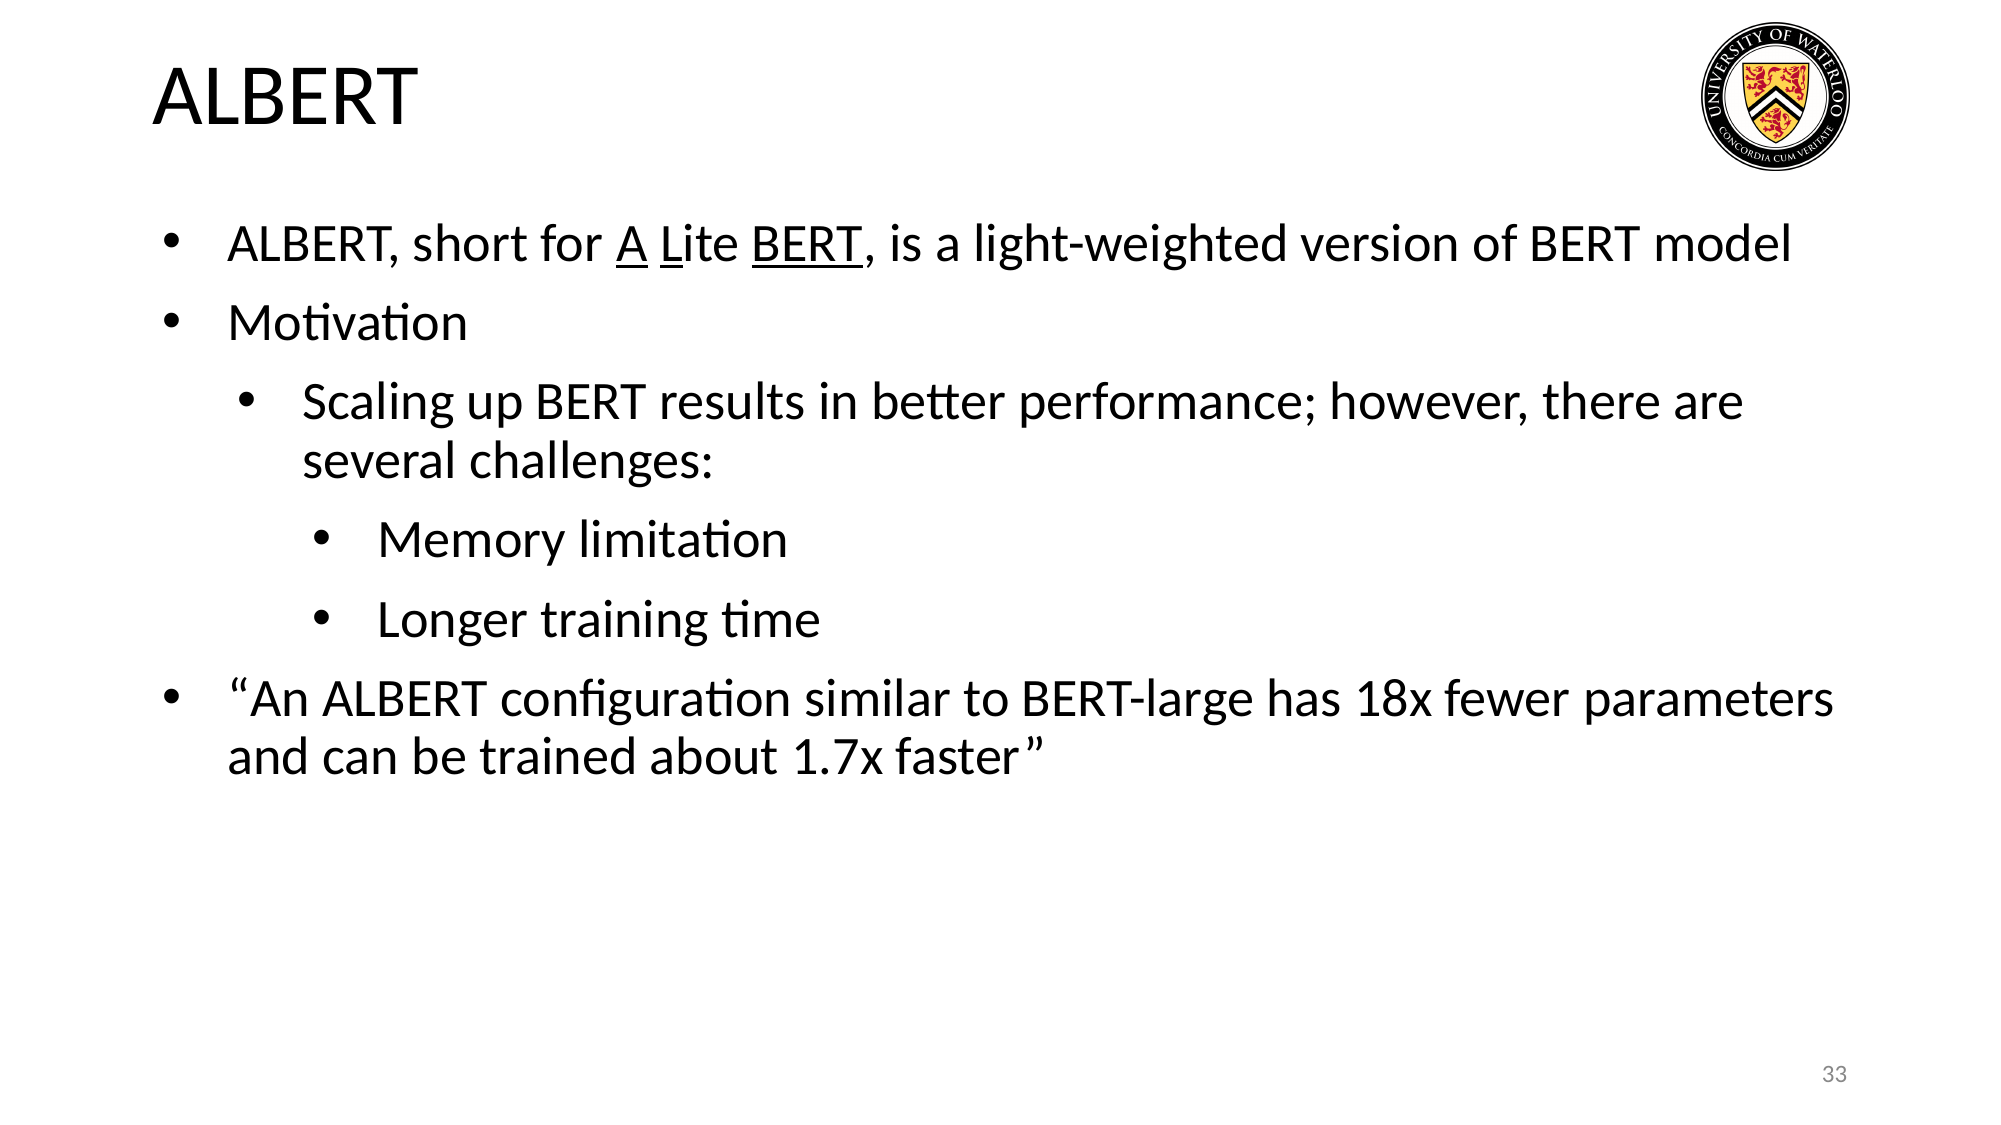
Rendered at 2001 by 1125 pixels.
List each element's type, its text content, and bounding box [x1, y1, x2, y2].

slide_number 33 [1412, 1042, 1863, 1103]
title ALBERT [137, 22, 1863, 171]
list ALBERT, short for A Lite BERT, is a light-weighted version of BERT model Motivation Scaling up BERT results in better performance; however, there are several challenges: Memory limitation Longer training time “An ALBERT configuration similar to BERT-large has 18x fewer parameters and can be trained about 1.7x faster” [137, 206, 1863, 1014]
